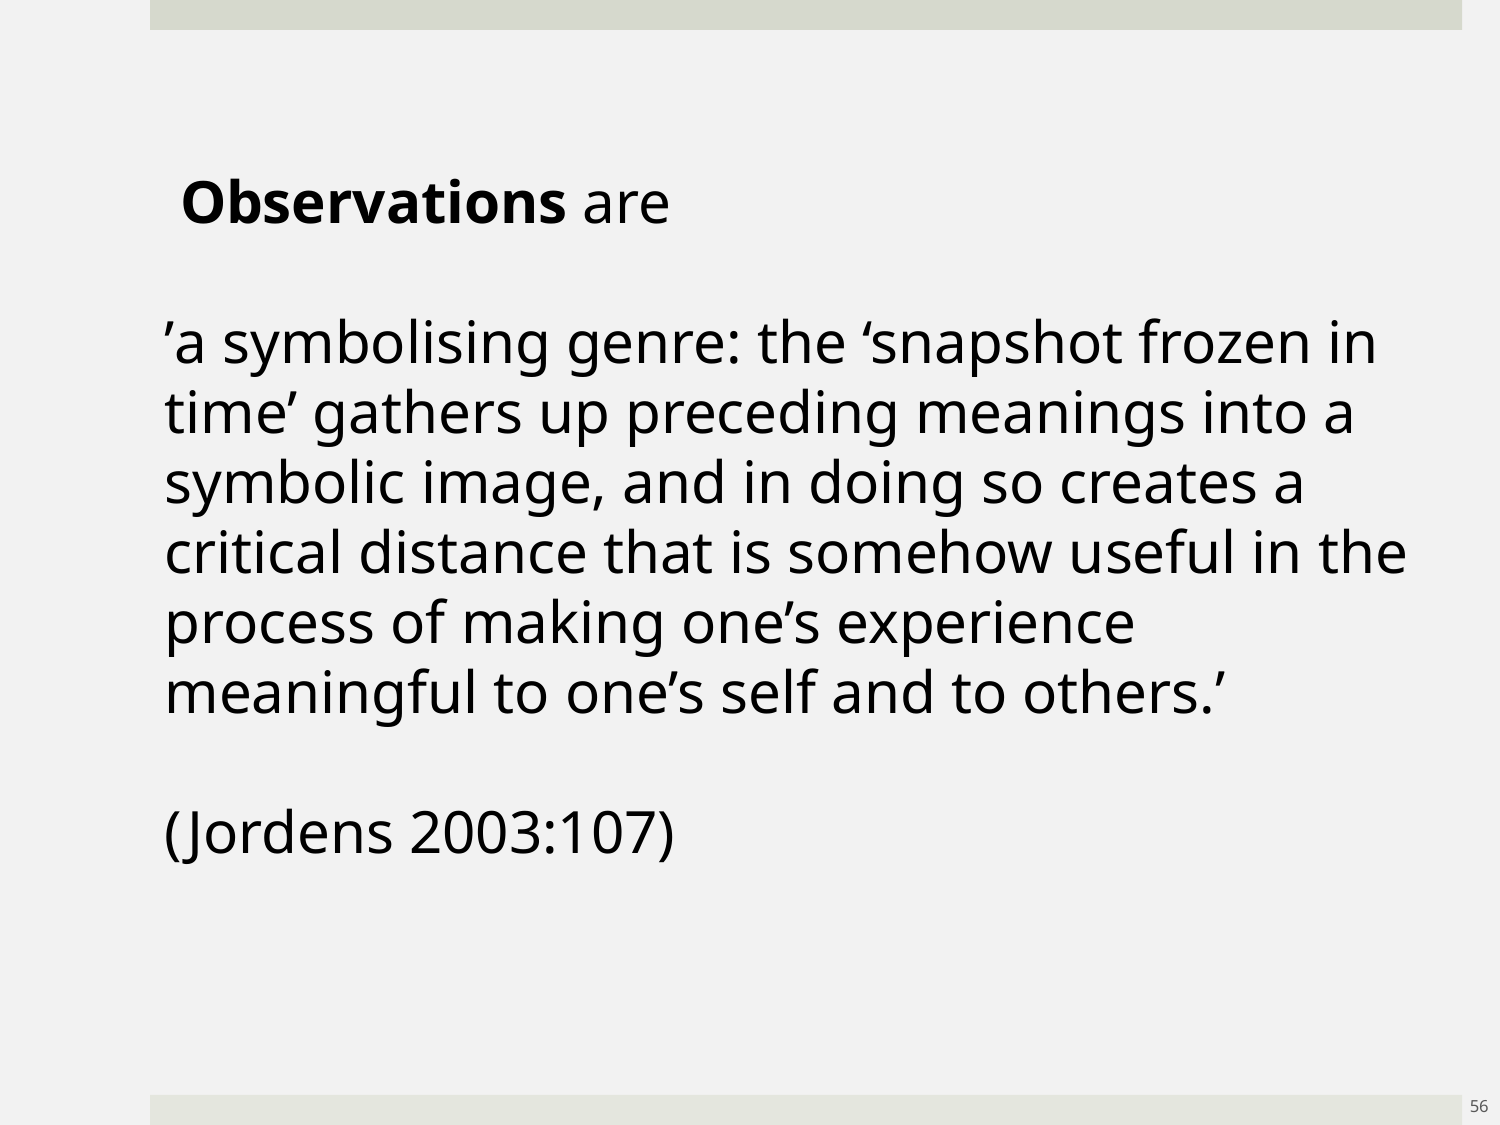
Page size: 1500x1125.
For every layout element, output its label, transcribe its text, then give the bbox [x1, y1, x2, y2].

slide_number 56 [1441, 1077, 1500, 1125]
text_box Observations are ’a symbolising genre: the ‘snapshot frozen in time’ gathers up preceding meanings into a symbolic image, and in doing so creates a critical distance that is somehow useful in the process of making one’s experience meaningful to one’s self and to others.’ (Jordens 2003:107) [150, 87, 1450, 873]
